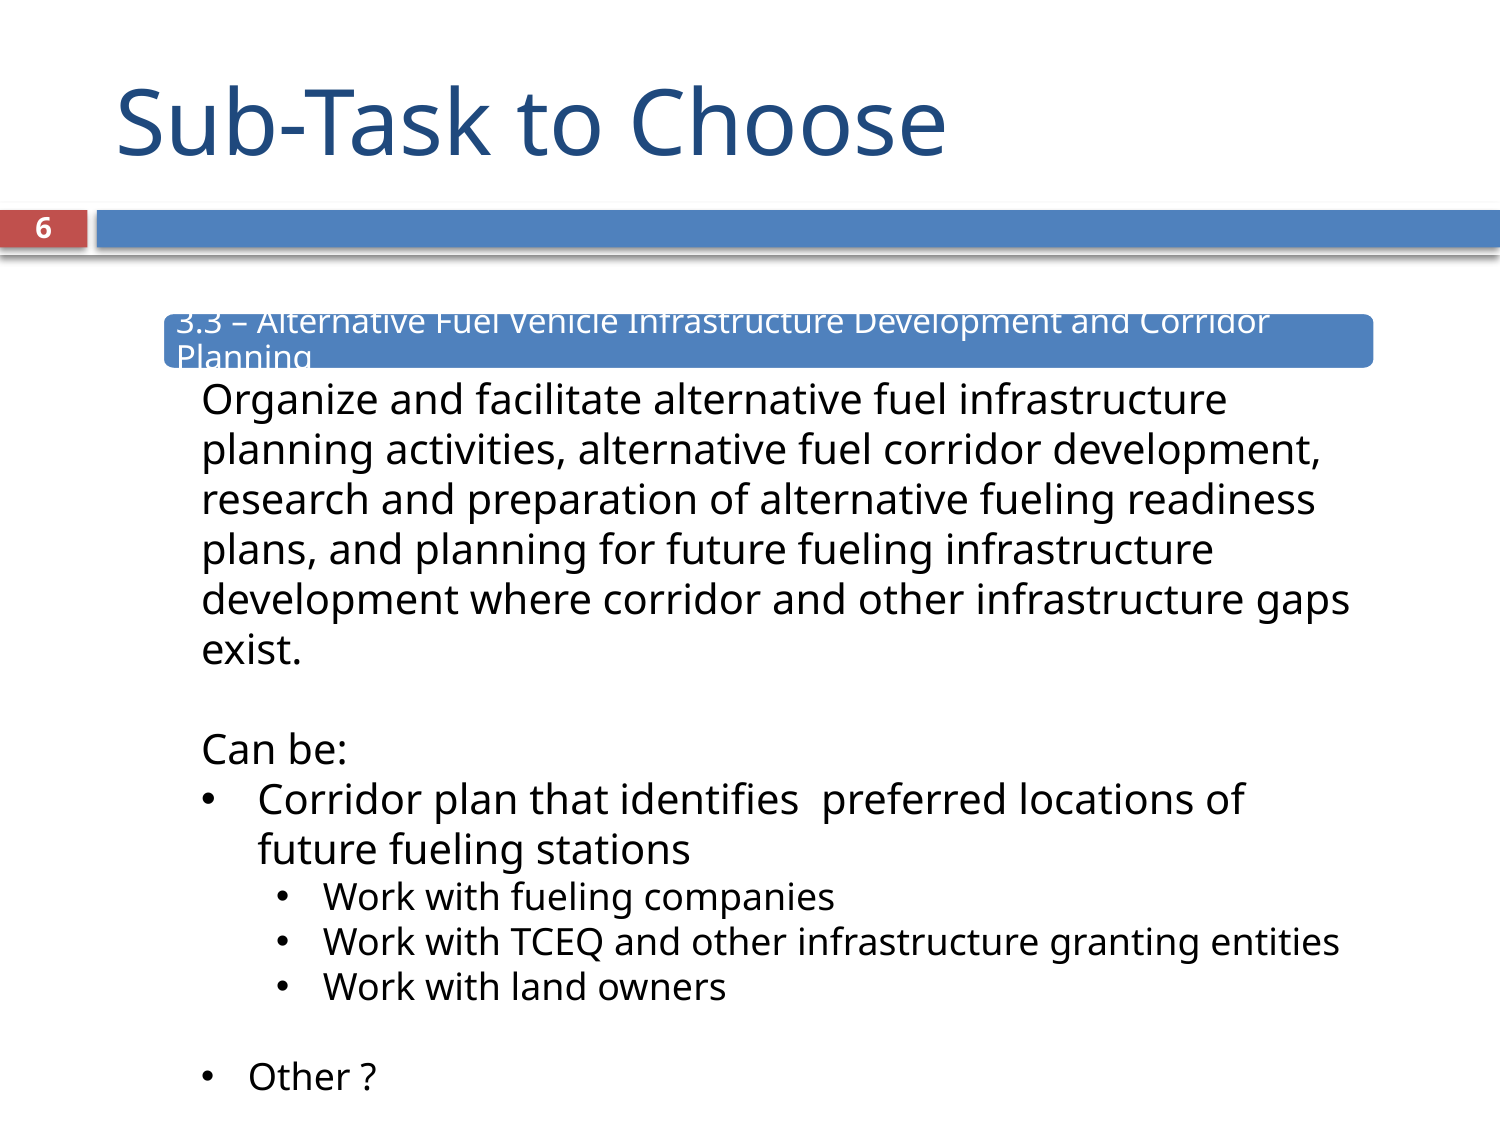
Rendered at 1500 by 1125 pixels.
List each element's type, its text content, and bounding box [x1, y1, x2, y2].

title Sub-Task to Choose [100, 37, 1438, 200]
text_box 3.3 – Alternative Fuel Vehicle Infrastructure Development and Corridor Planning [160, 310, 1377, 369]
text_box Organize and facilitate alternative fuel infrastructure planning activities, alternative fuel corridor development, research and preparation of alternative fueling readiness plans, and planning for future fueling infrastructure development where corridor and other infrastructure gaps exist. Can be: Corridor plan that identifies preferred locations of future fueling stations Work with fueling companies Work with TCEQ and other infrastructure granting entities Work with land owners Other ? [162, 369, 1375, 975]
slide_number 6 [0, 208, 88, 249]
